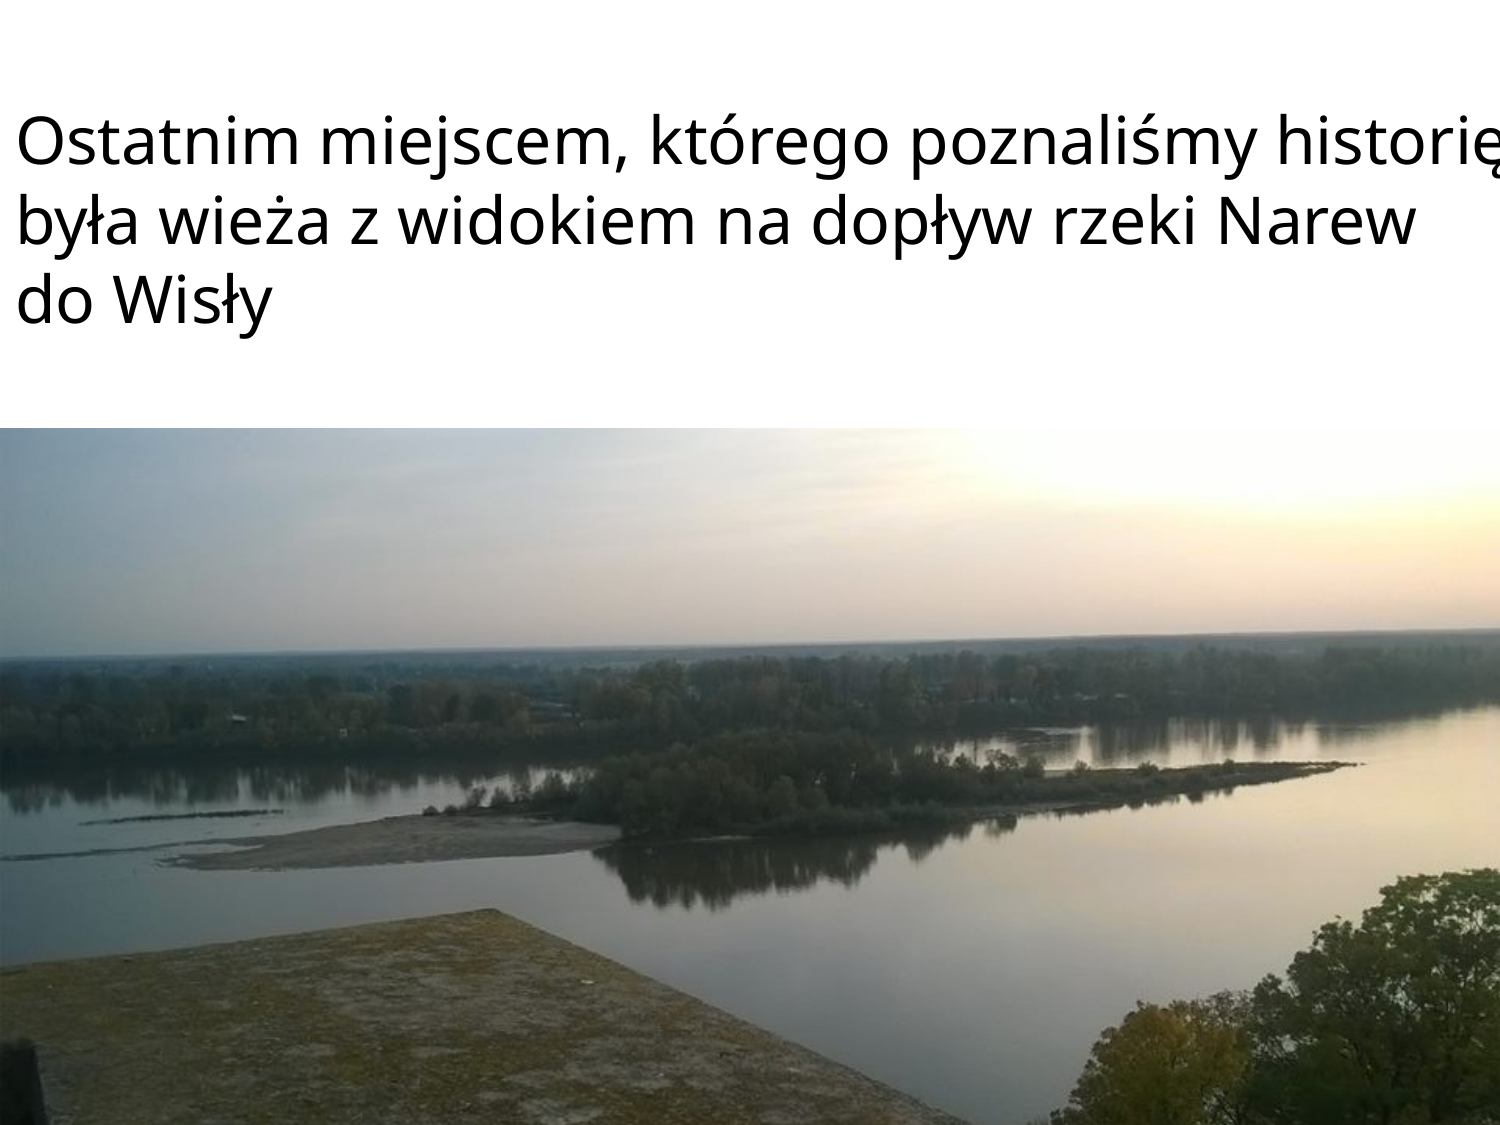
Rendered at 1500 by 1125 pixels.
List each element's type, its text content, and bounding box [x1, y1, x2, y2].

title Ostatnim miejscem, którego poznaliśmy historię była wieża z widokiem na dopływ rzeki Narew do Wisły [0, 90, 1500, 346]
picture [0, 427, 1500, 1125]
